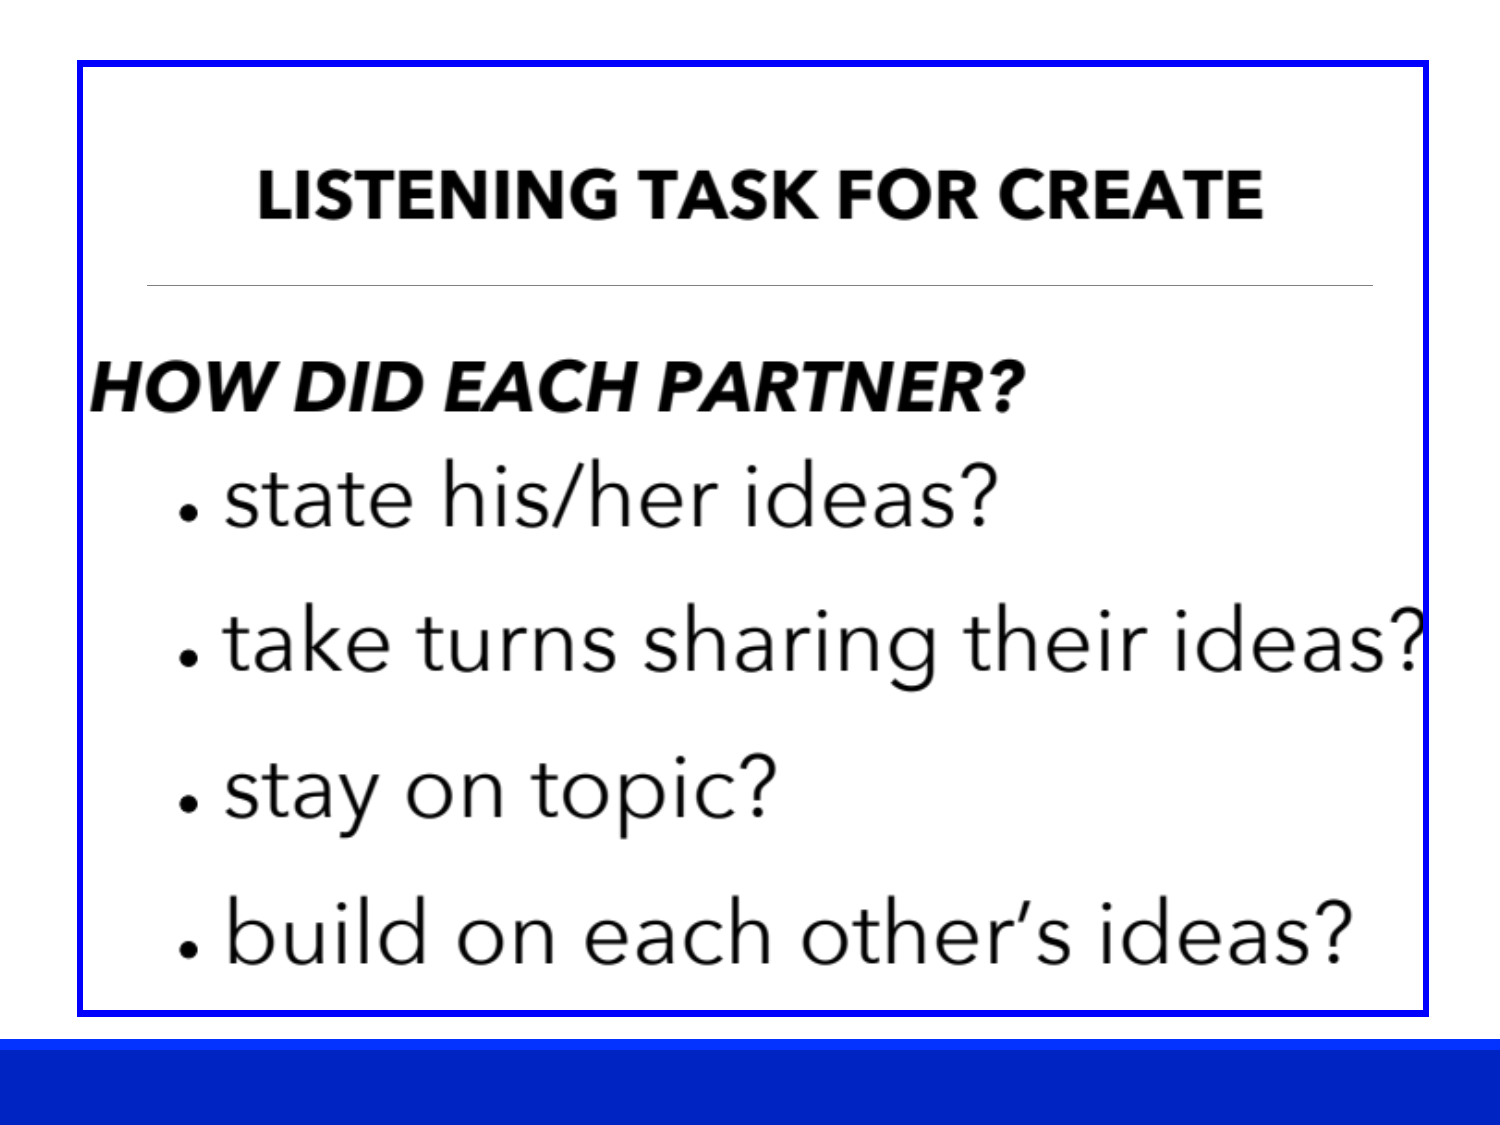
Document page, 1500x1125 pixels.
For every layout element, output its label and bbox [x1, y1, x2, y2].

list [82, 66, 1424, 1011]
